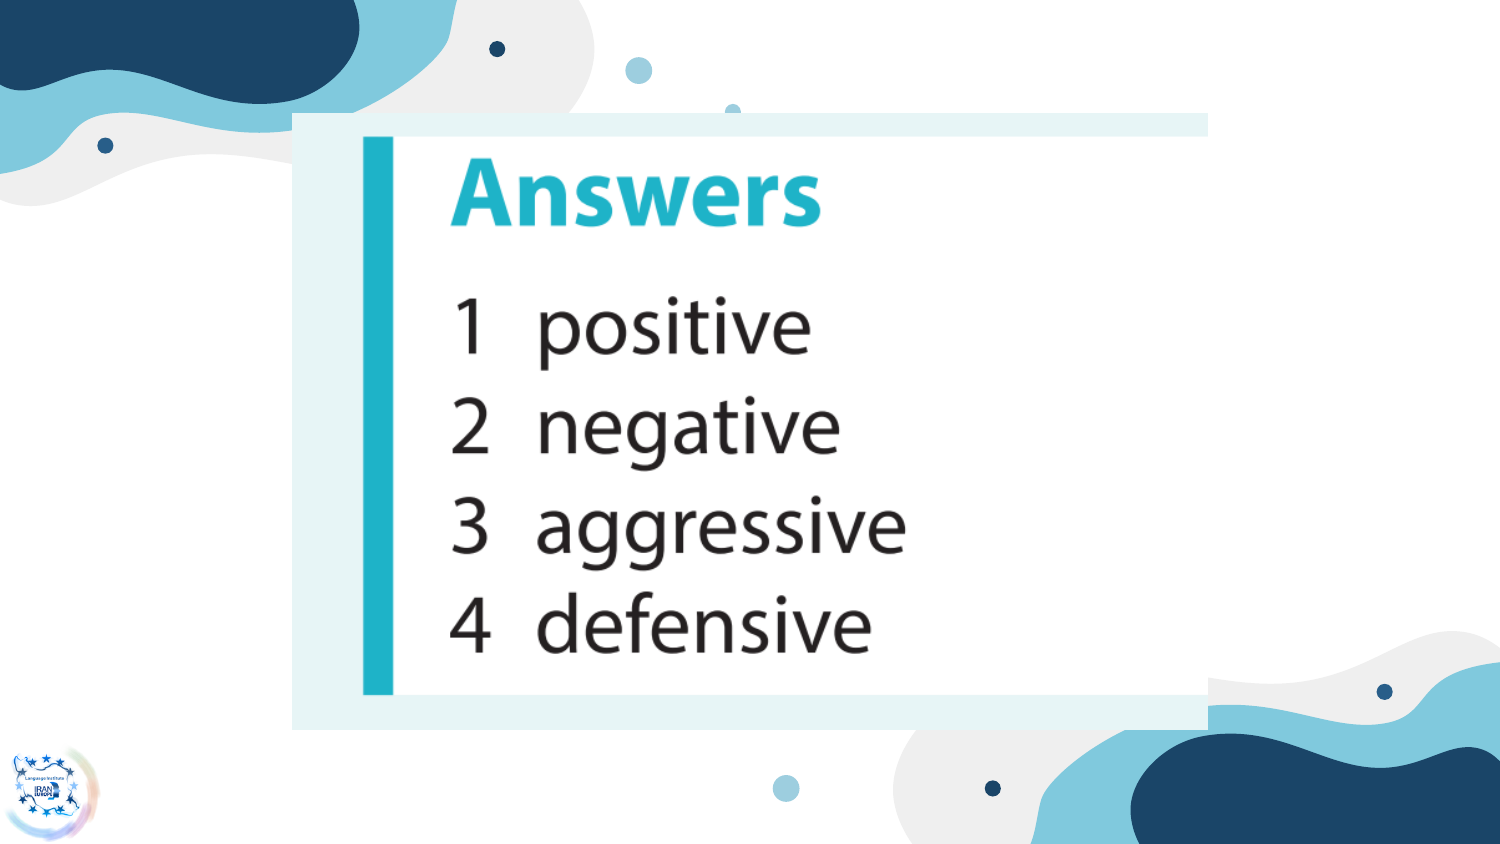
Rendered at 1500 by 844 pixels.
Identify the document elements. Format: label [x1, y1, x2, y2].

picture [0, 742, 104, 844]
picture [292, 113, 1208, 731]
